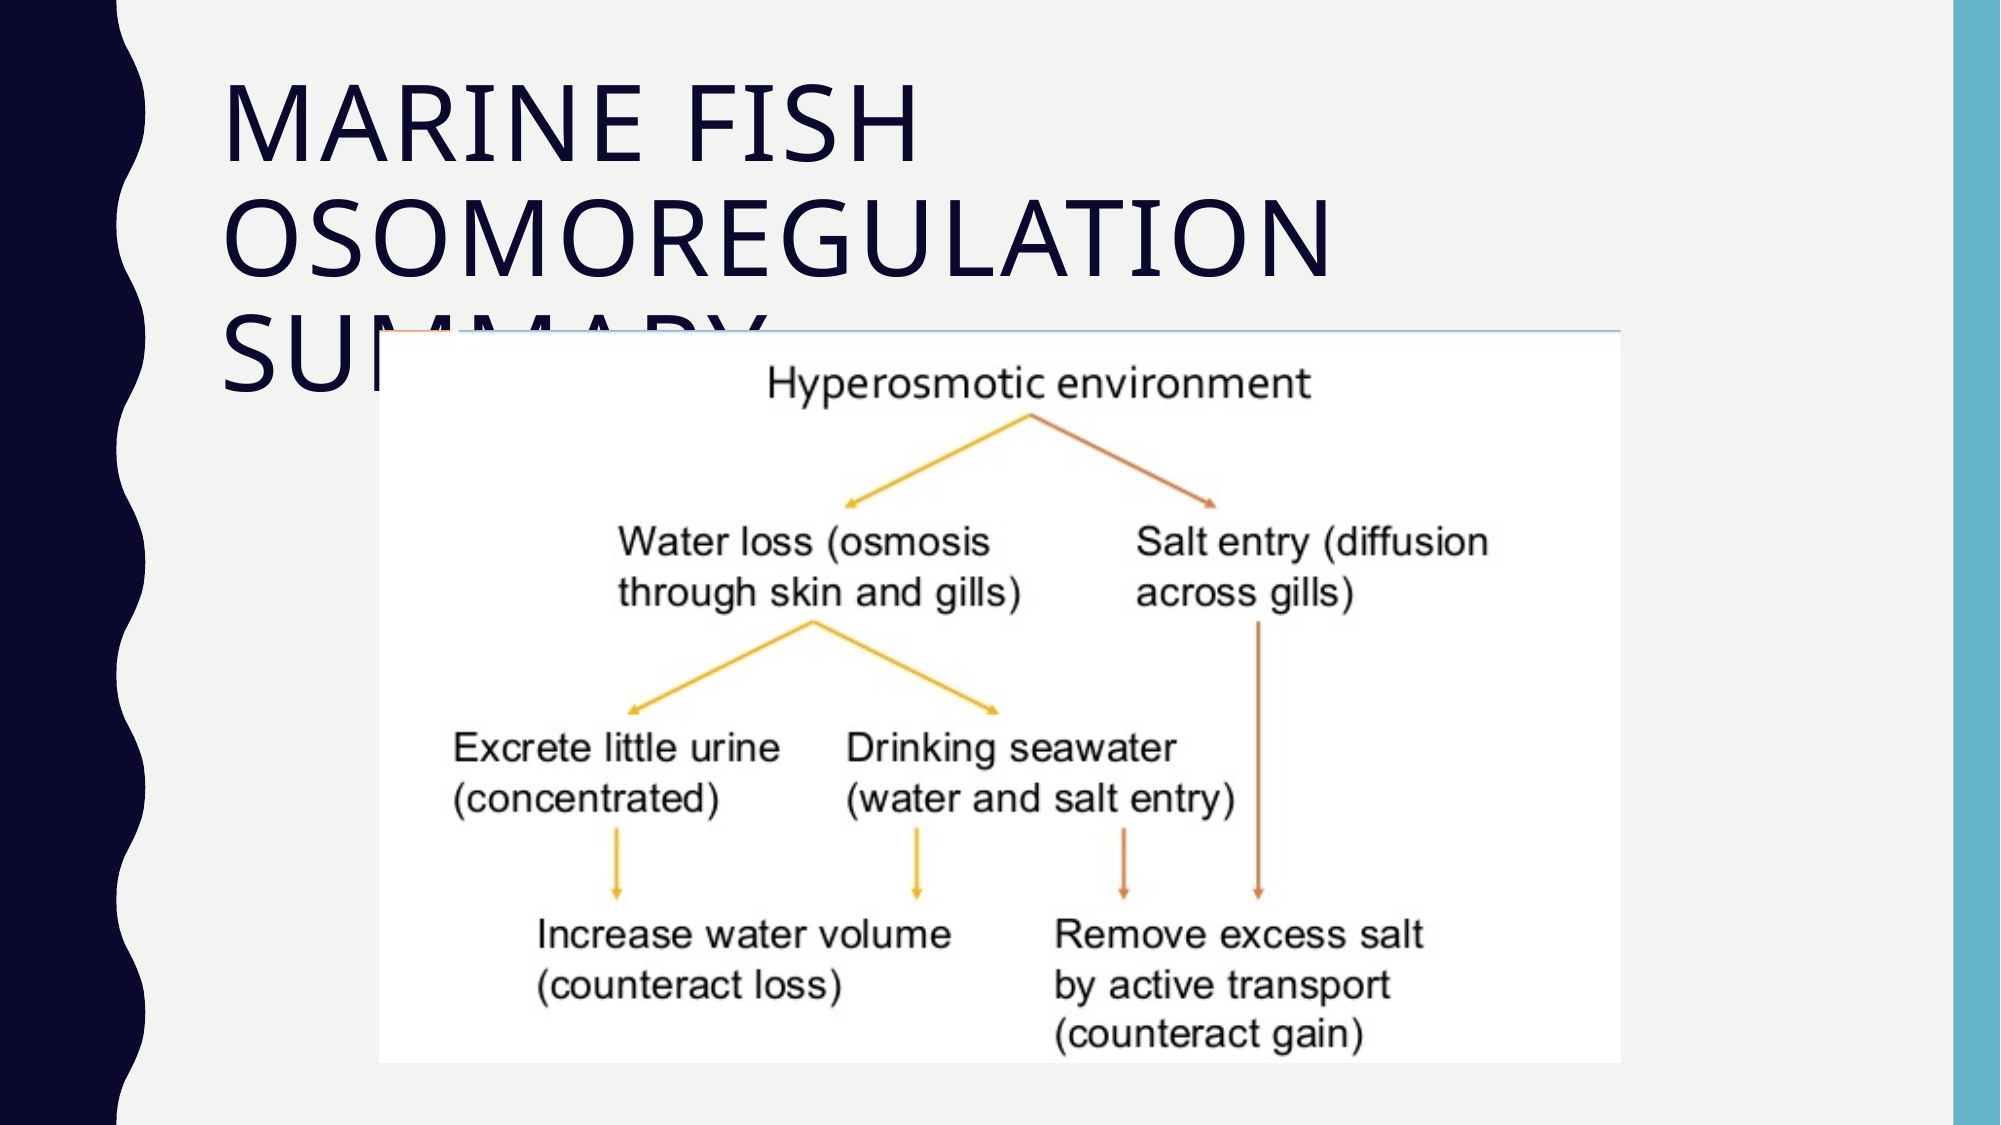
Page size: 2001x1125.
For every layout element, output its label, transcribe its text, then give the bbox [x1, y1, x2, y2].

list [379, 330, 1621, 1063]
title Marine fish osomoregulation summary [205, 62, 1875, 308]
